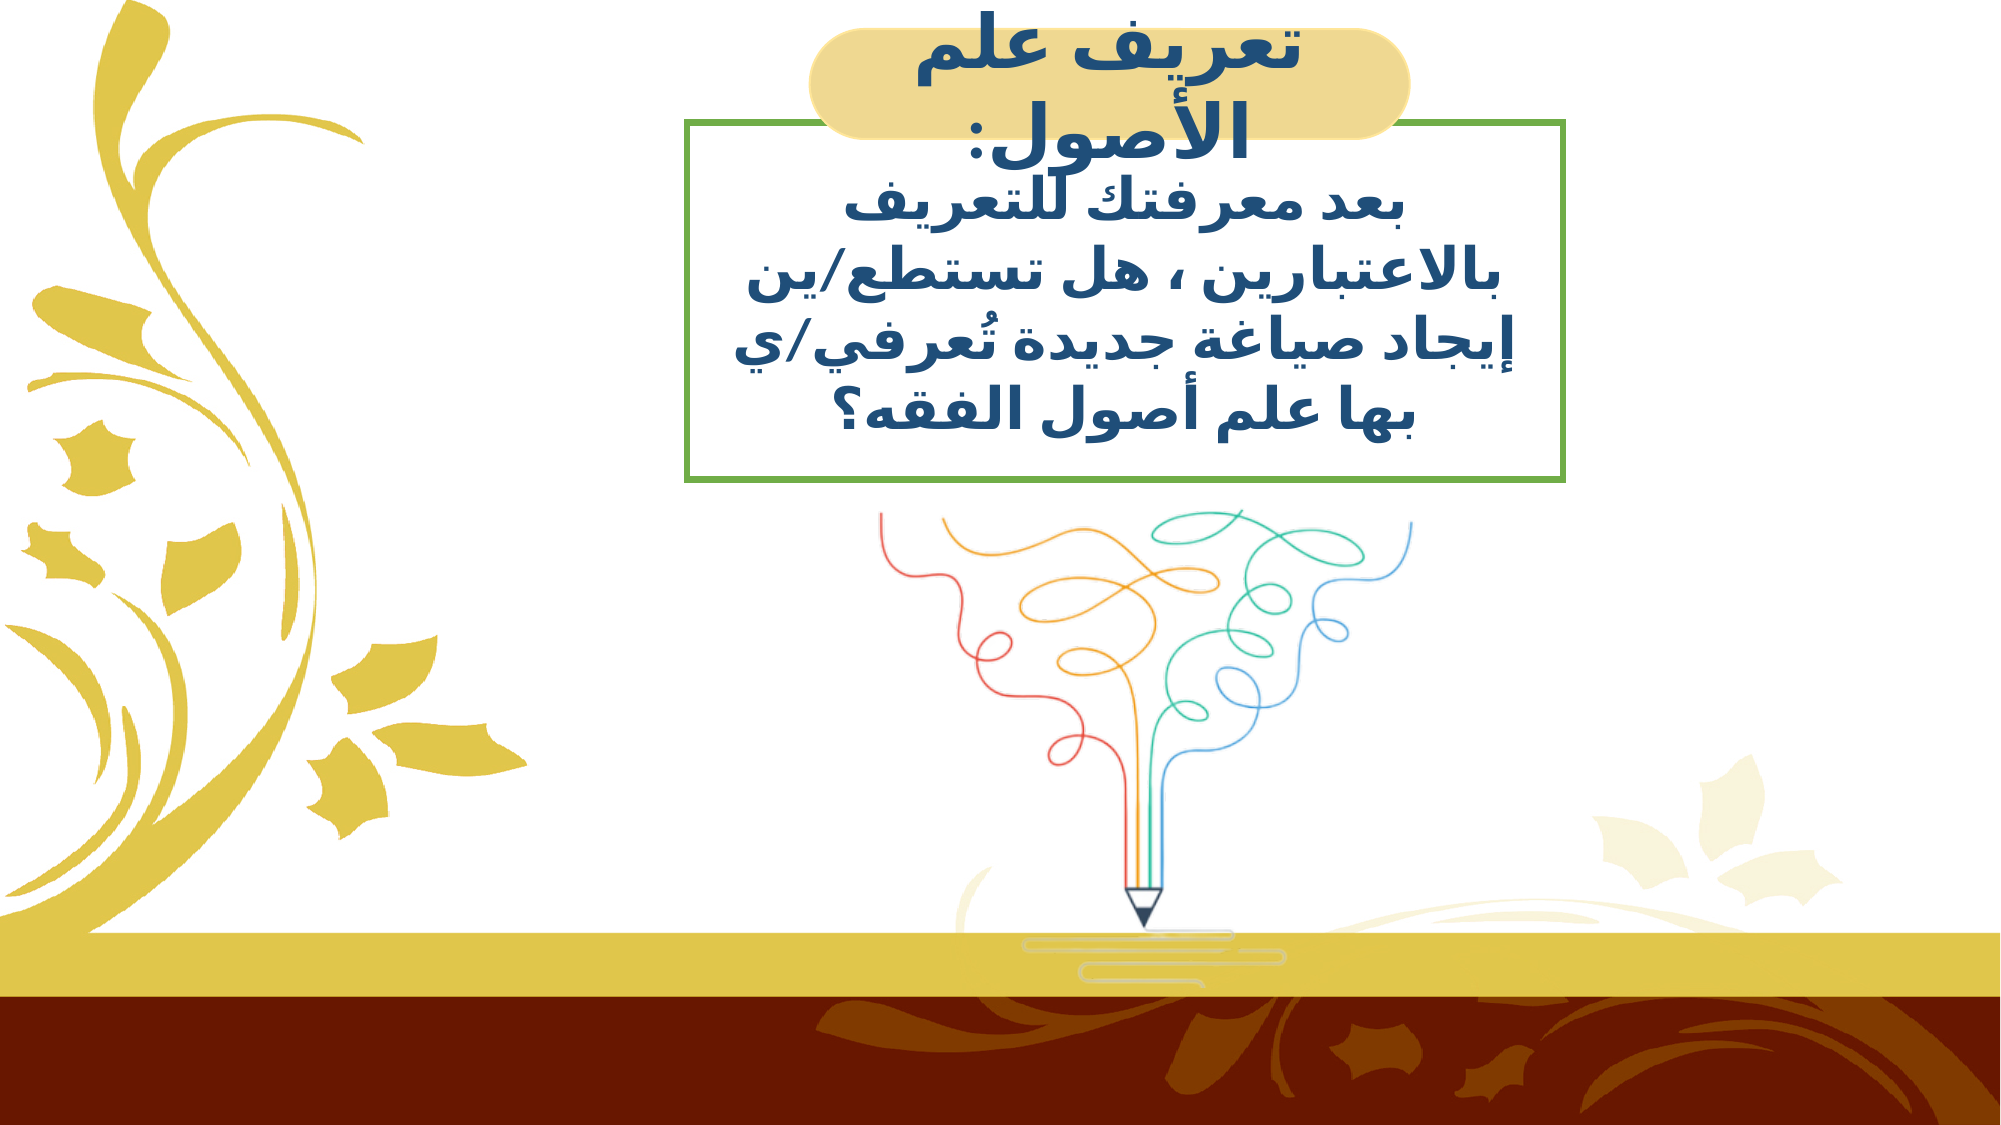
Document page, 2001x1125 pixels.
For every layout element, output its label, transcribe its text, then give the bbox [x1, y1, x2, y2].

picture [0, 0, 2001, 1125]
text_box تعريف علم الأصول: [808, 27, 1411, 140]
text_box بعد معرفتك للتعريف بالاعتبارين ، هل تستطع/ين إيجاد صياغة جديدة تُعرفي/ي بها علم أصول الفقه؟ [686, 121, 1564, 426]
